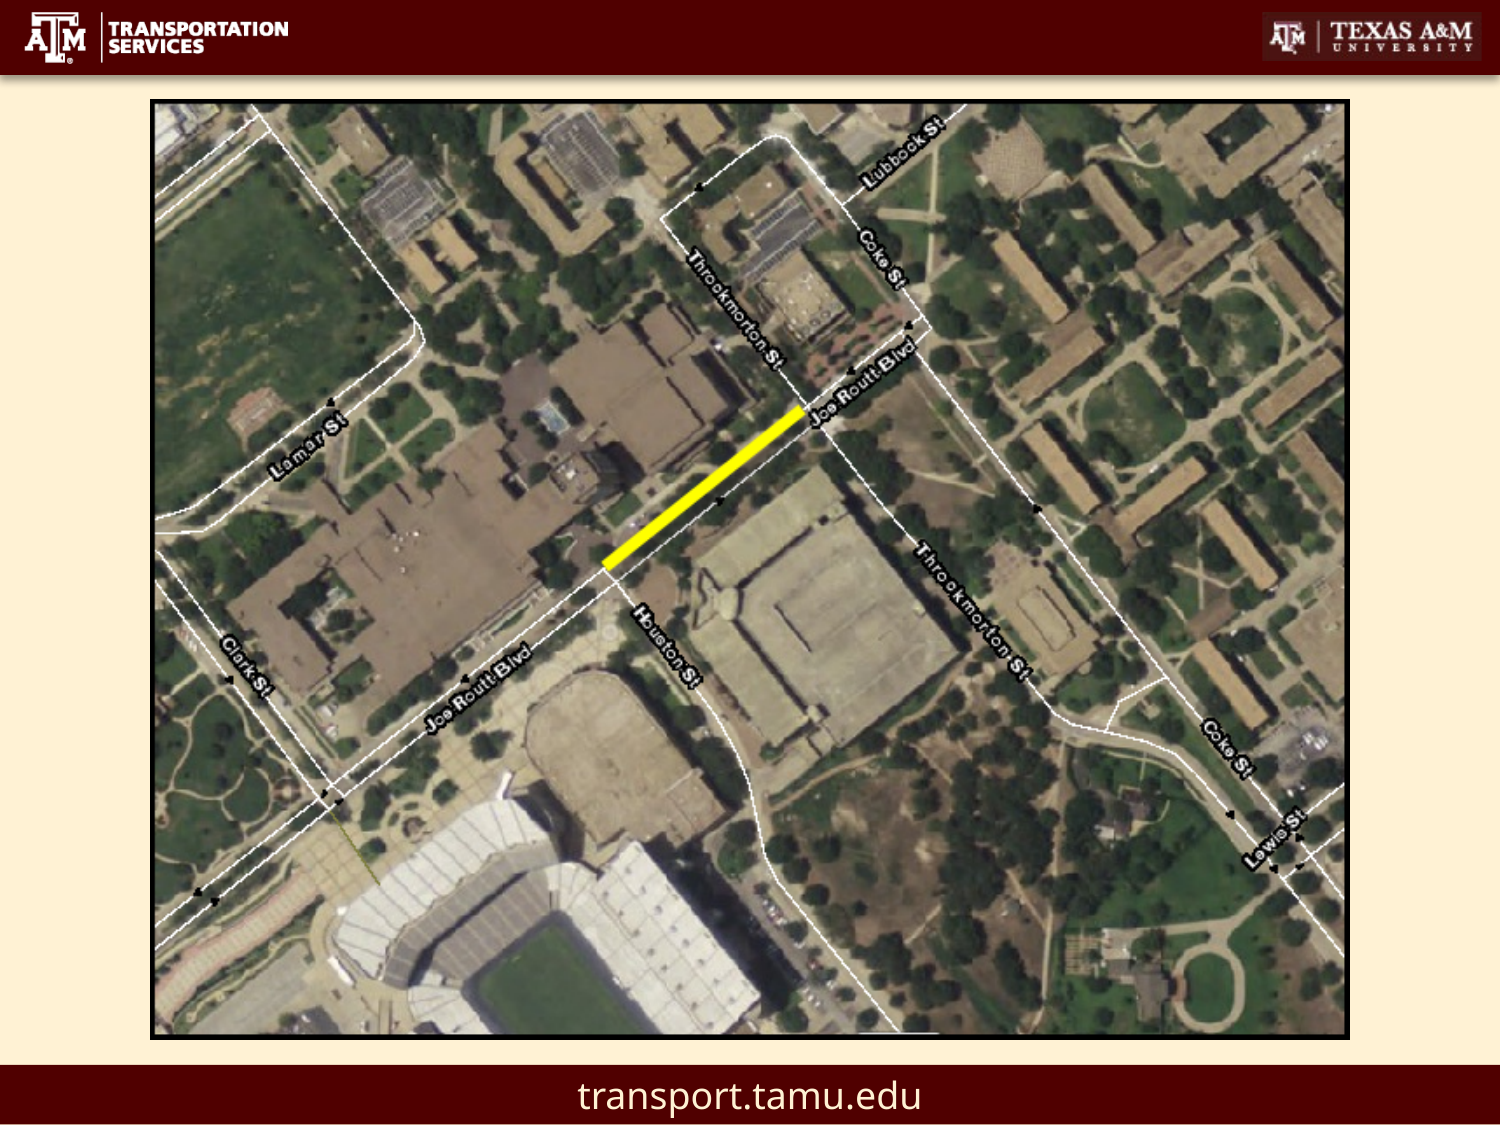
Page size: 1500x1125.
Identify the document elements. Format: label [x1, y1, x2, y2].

picture [149, 99, 1350, 1040]
picture [24, 12, 288, 64]
picture [1262, 12, 1482, 61]
